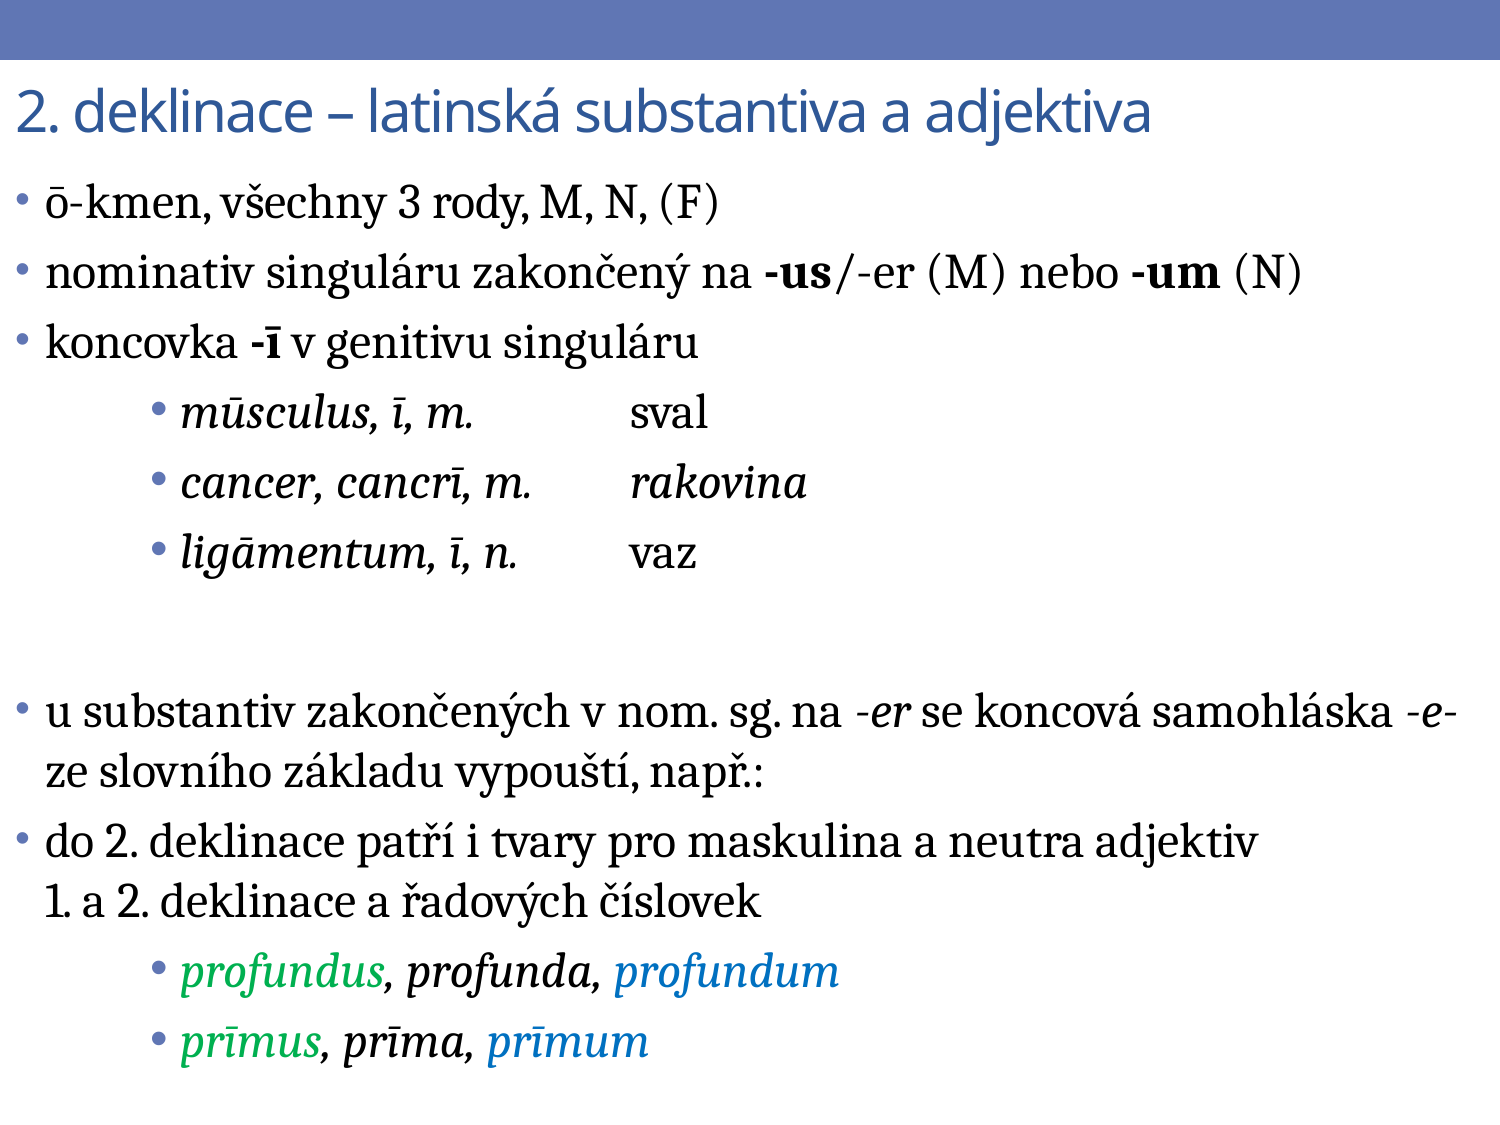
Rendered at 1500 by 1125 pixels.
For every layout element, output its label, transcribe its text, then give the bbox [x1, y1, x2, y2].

title 2. deklinace – latinská substantiva a adjektiva [0, 54, 1350, 160]
list ō-kmen, všechny 3 rody, M, N, (F) nominativ singuláru zakončený na -us/-er (M) nebo -um (N) koncovka -ī v genitivu singuláru mūsculus, ī, m. sval cancer, cancrī, m. rakovina ligāmentum, ī, n. vaz u substantiv zakončených v nom. sg. na -er se koncová samohláska -e- ze slovního základu vypouští, např.: do 2. deklinace patří i tvary pro maskulina a neutra adjektiv 1. a 2. deklinace a řadových číslovek profundus, profunda, profundum prīmus, prīma, prīmum [0, 160, 1500, 1125]
